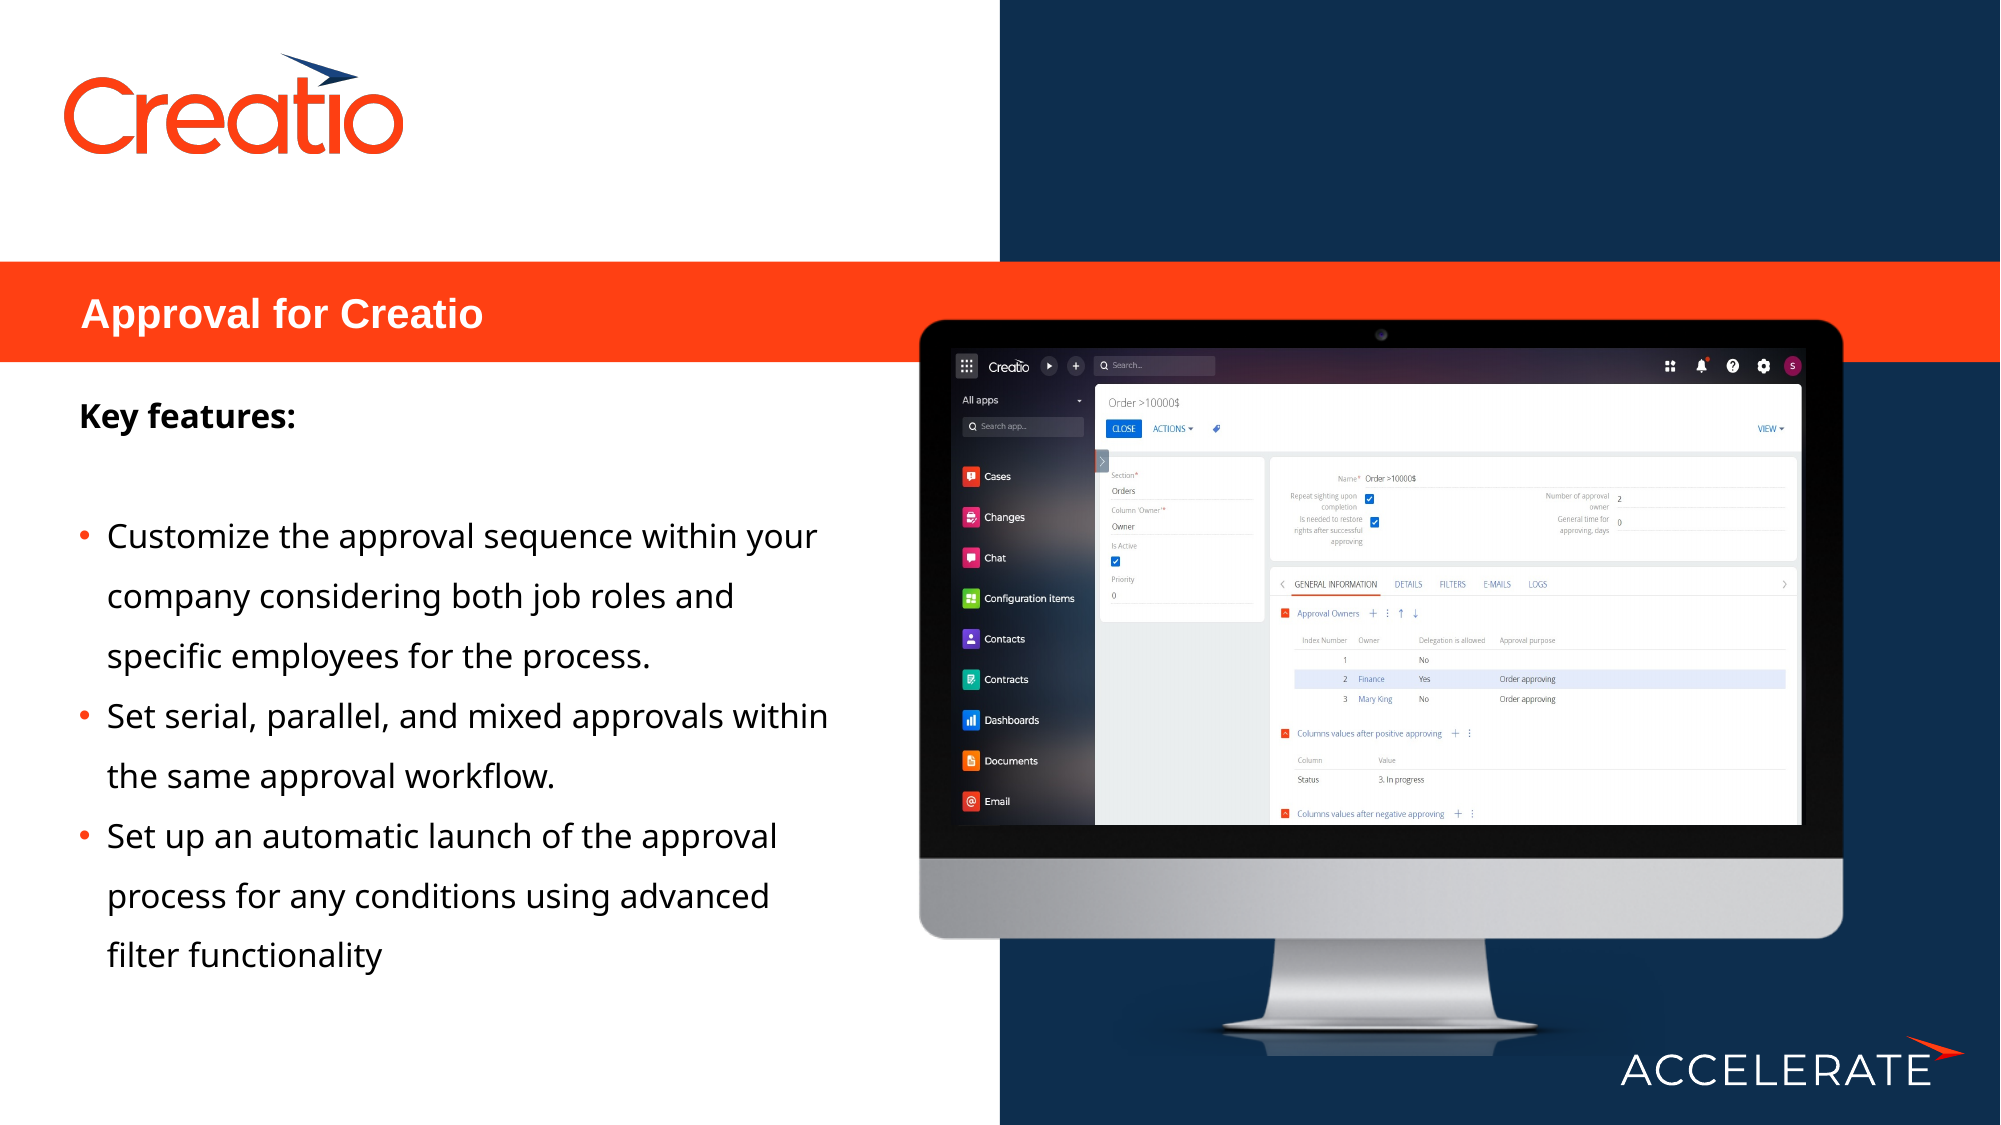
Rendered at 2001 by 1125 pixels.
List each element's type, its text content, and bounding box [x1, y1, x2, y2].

text_box [998, 364, 2000, 1125]
text_box [998, 0, 2000, 260]
text_box [0, 260, 78, 364]
text_box [884, 260, 2000, 364]
picture [913, 315, 1965, 1086]
text_box Approval for Creatio [78, 259, 884, 364]
text_box Key features: Customize the approval sequence within your company considering both job roles and specific employees for the process. Set serial, parallel, and mixed approvals within the same approval workflow. Set up an automatic launch of the approval process for any conditions using advanced filter functionality [62, 346, 851, 1125]
picture [63, 53, 403, 155]
